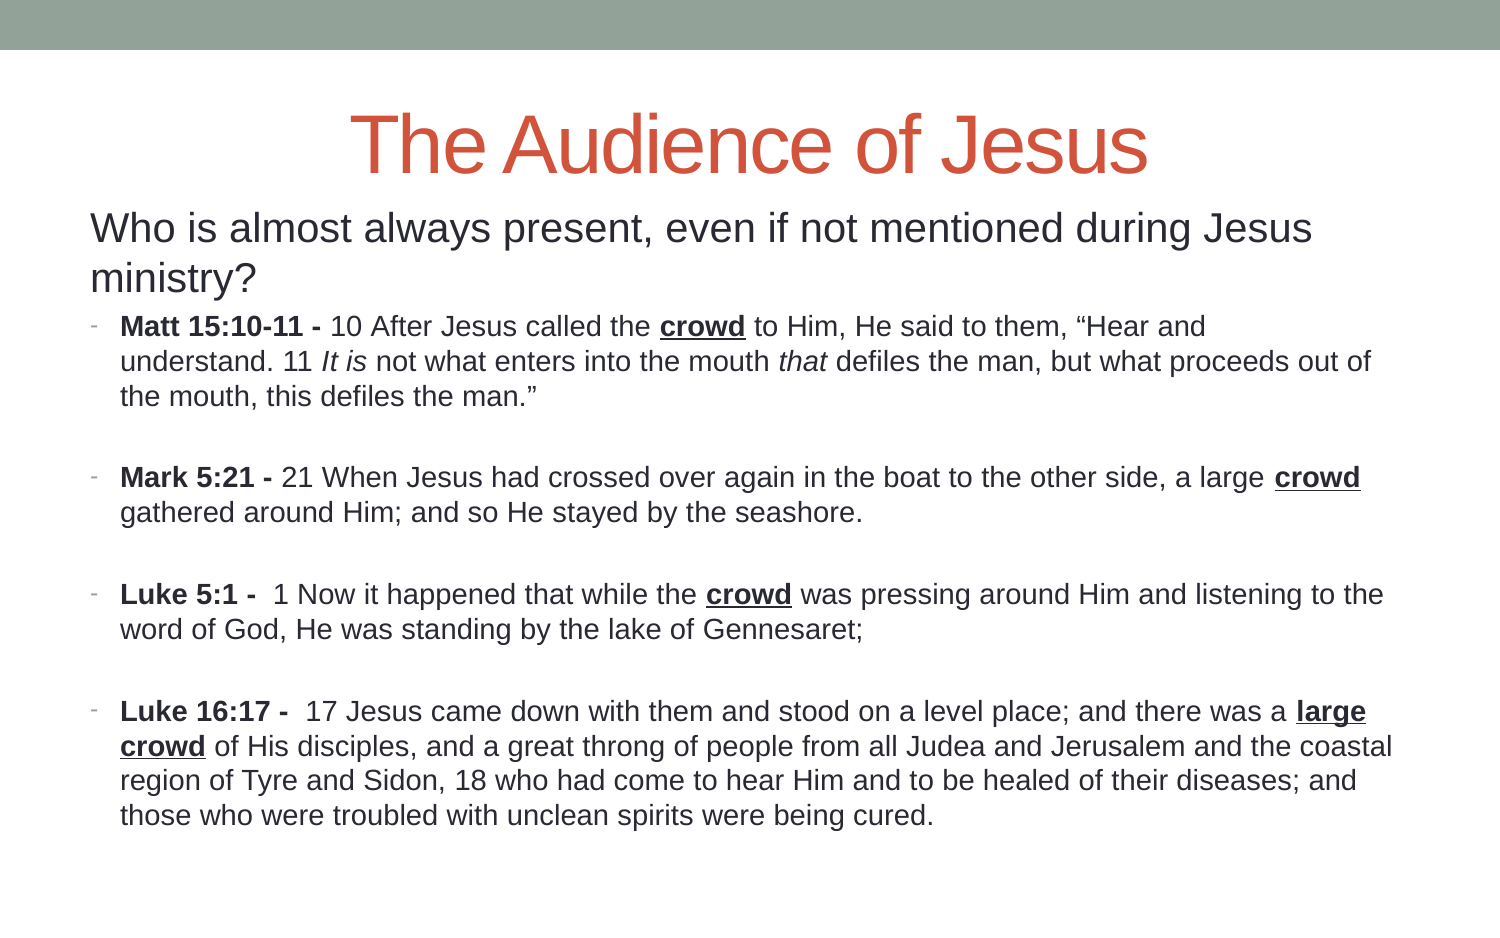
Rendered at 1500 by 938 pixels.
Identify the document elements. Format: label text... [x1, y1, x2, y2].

list Who is almost always present, even if not mentioned during Jesus ministry? Matt 15:10-11 - 10 After Jesus called the crowd to Him, He said to them, “Hear and understand. 11 It is not what enters into the mouth that defiles the man, but what proceeds out of the mouth, this defiles the man.” Mark 5:21 - 21 When Jesus had crossed over again in the boat to the other side, a large crowd gathered around Him; and so He stayed by the seashore. Luke 5:1 - 1 Now it happened that while the crowd was pressing around Him and listening to the word of God, He was standing by the lake of Gennesaret; Luke 16:17 - 17 Jesus came down with them and stood on a level place; and there was a large crowd of His disciples, and a great throng of people from all Judea and Jerusalem and the coastal region of Tyre and Sidon, 18 who had come to hear Him and to be healed of their diseases; and those who were troubled with unclean spirits were being cured. [75, 193, 1425, 861]
title The Audience of Jesus [75, 72, 1425, 193]
